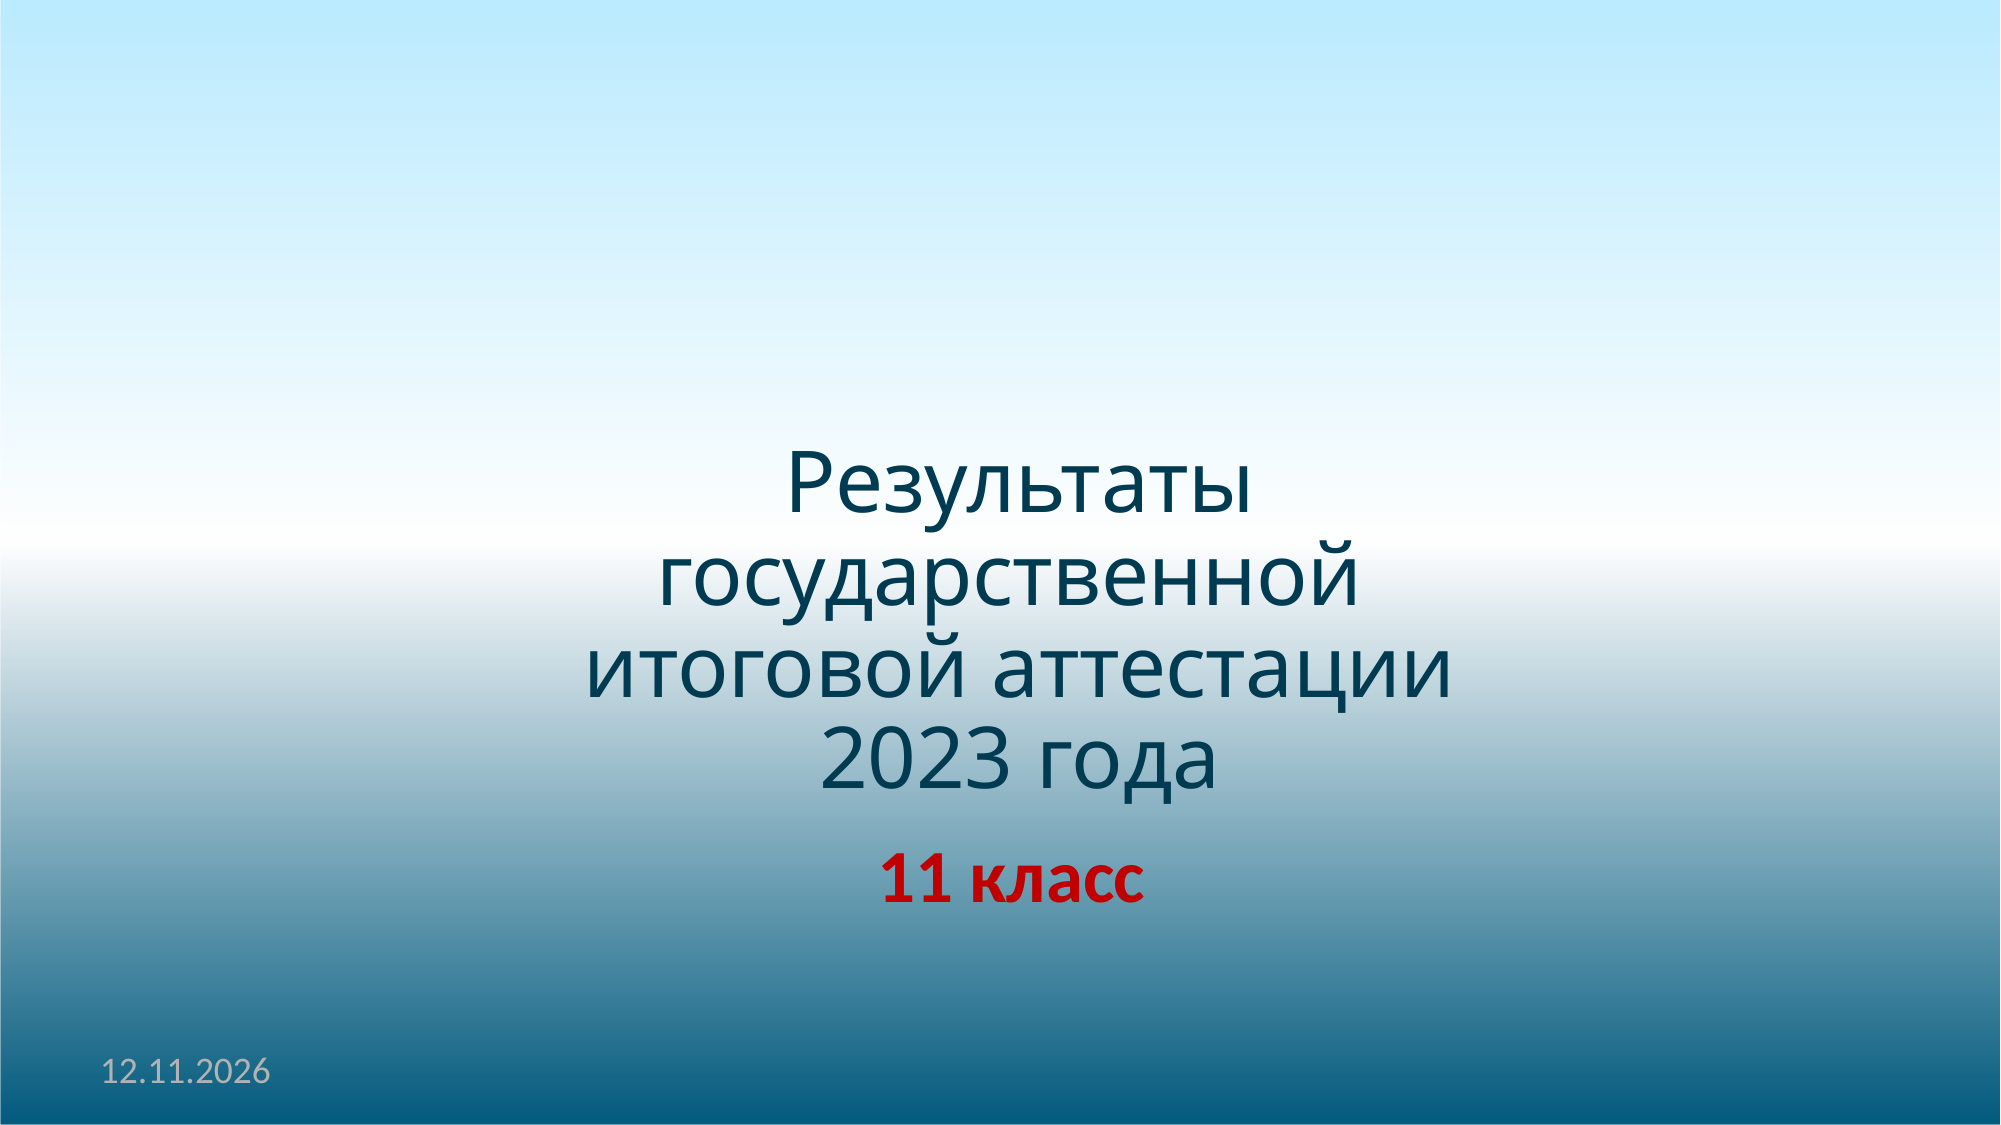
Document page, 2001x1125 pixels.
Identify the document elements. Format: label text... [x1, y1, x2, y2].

picture [0, 0, 2000, 1110]
title Результаты государственной итоговой аттестации 2023 года [509, 423, 1529, 806]
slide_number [99, 1046, 560, 1103]
text_box 11 класс [875, 825, 1149, 918]
